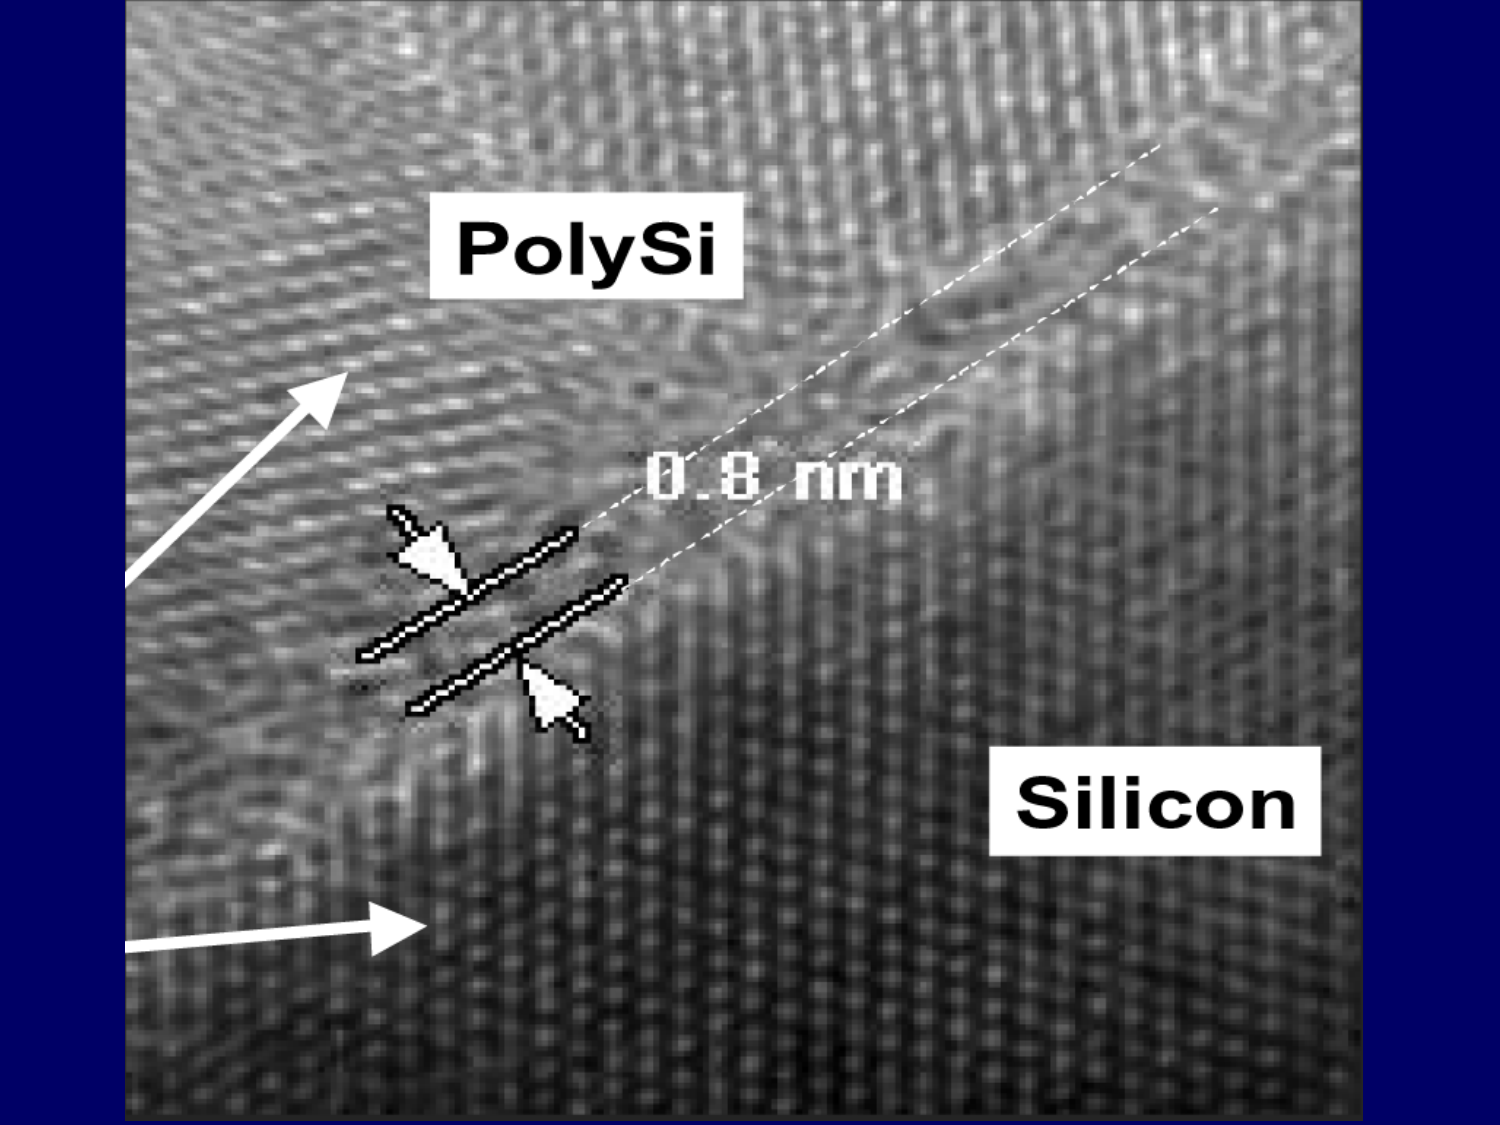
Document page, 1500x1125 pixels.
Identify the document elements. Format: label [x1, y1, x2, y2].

list [124, 0, 1363, 1122]
